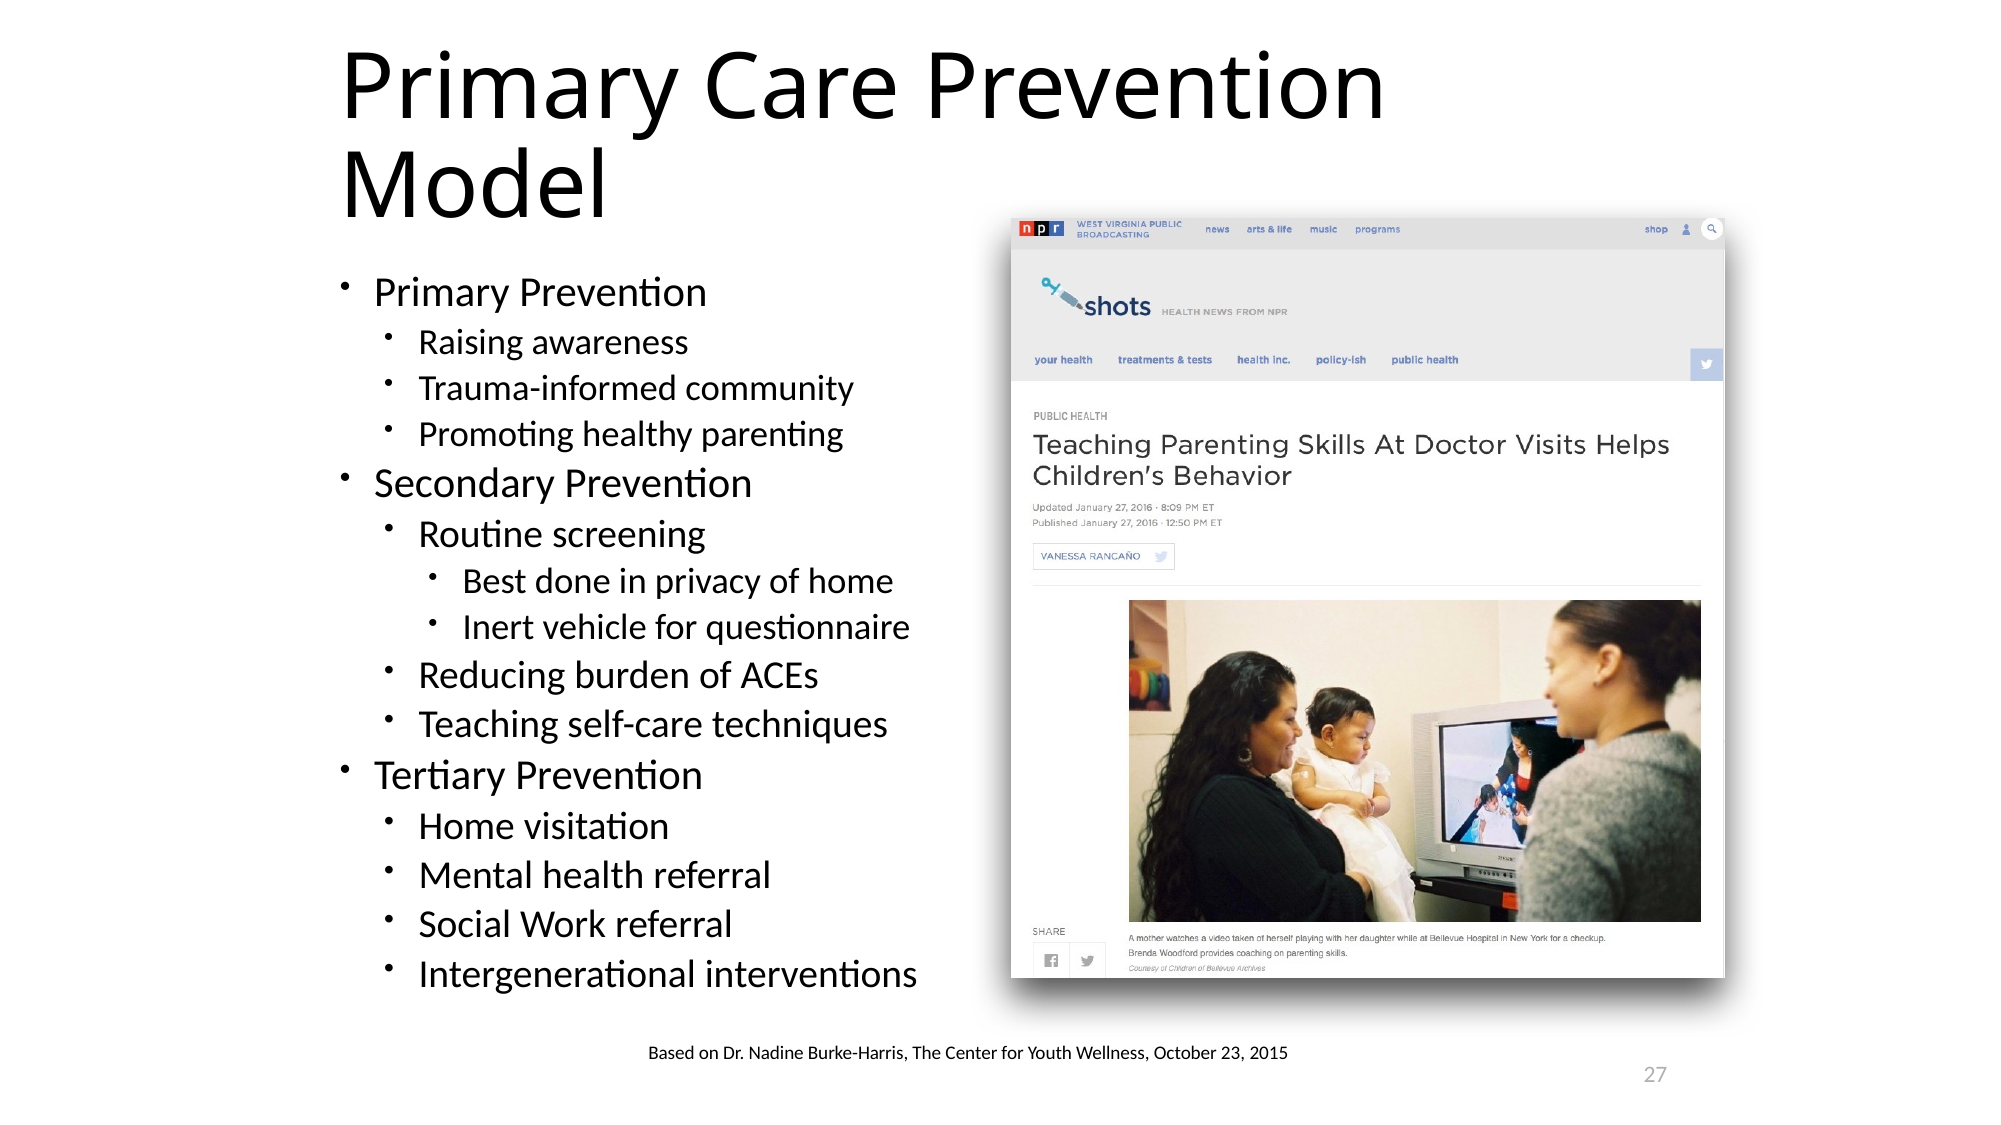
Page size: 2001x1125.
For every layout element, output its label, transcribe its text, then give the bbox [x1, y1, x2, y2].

text_box Based on Dr. Nadine Burke-Harris, The Center for Youth Wellness, October 23, 2015 [642, 1035, 1295, 1070]
title Primary Care Prevention Model [324, 45, 1675, 233]
picture [1010, 218, 1725, 978]
list Primary Prevention Raising awareness Trauma-informed community Promoting healthy parenting Secondary Prevention Routine screening Best done in privacy of home Inert vehicle for questionnaire Reducing burden of ACEs Teaching self-care techniques Tertiary Prevention Home visitation Mental health referral Social Work referral Intergenerational interventions [324, 262, 988, 1005]
slide_number 27 [1633, 1051, 1675, 1094]
